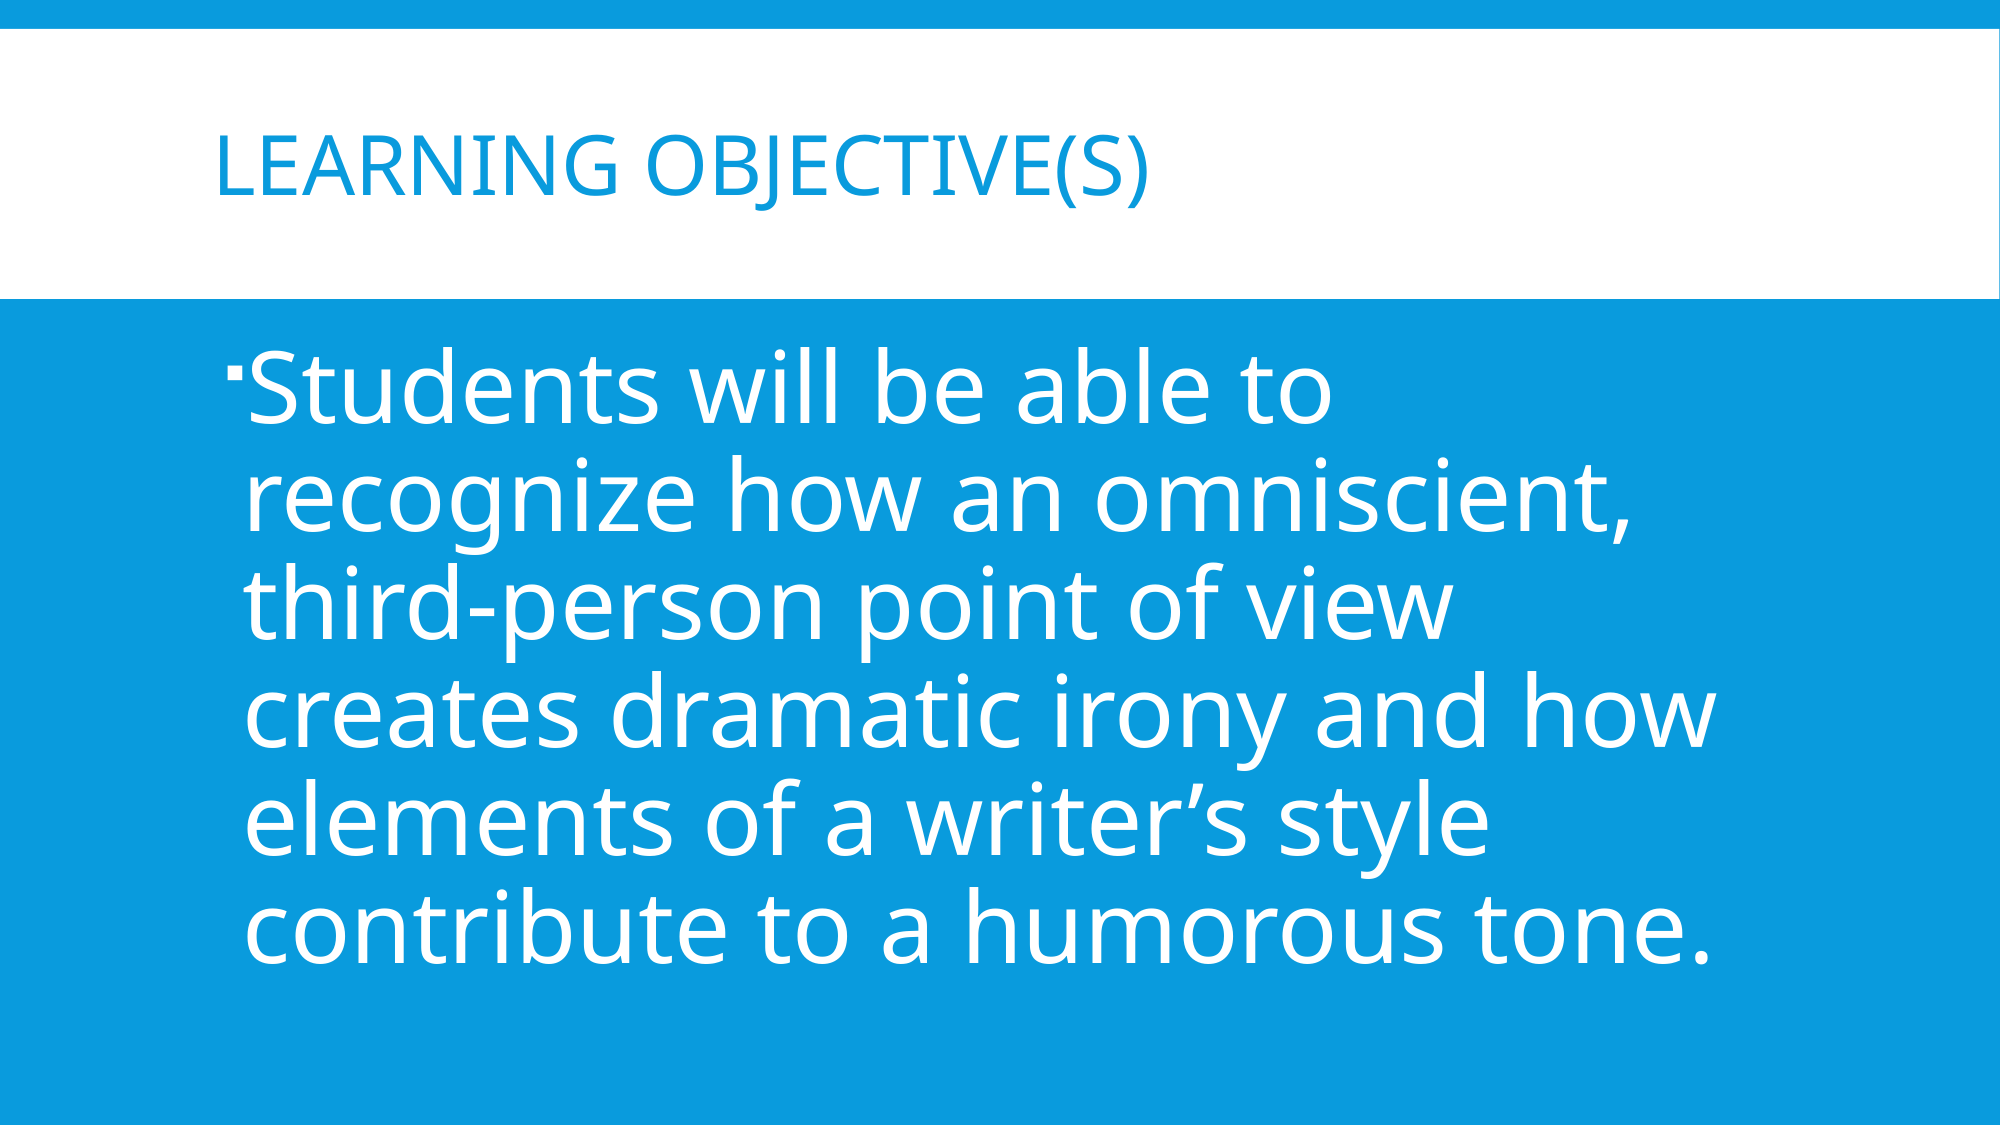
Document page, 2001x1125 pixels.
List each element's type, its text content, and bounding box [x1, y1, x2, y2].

list Students will be able to recognize how an omniscient, third-person point of view creates dramatic irony and how elements of a writer’s style contribute to a humorous tone. [197, 329, 1803, 1020]
title Learning objective(s) [197, 46, 1803, 295]
